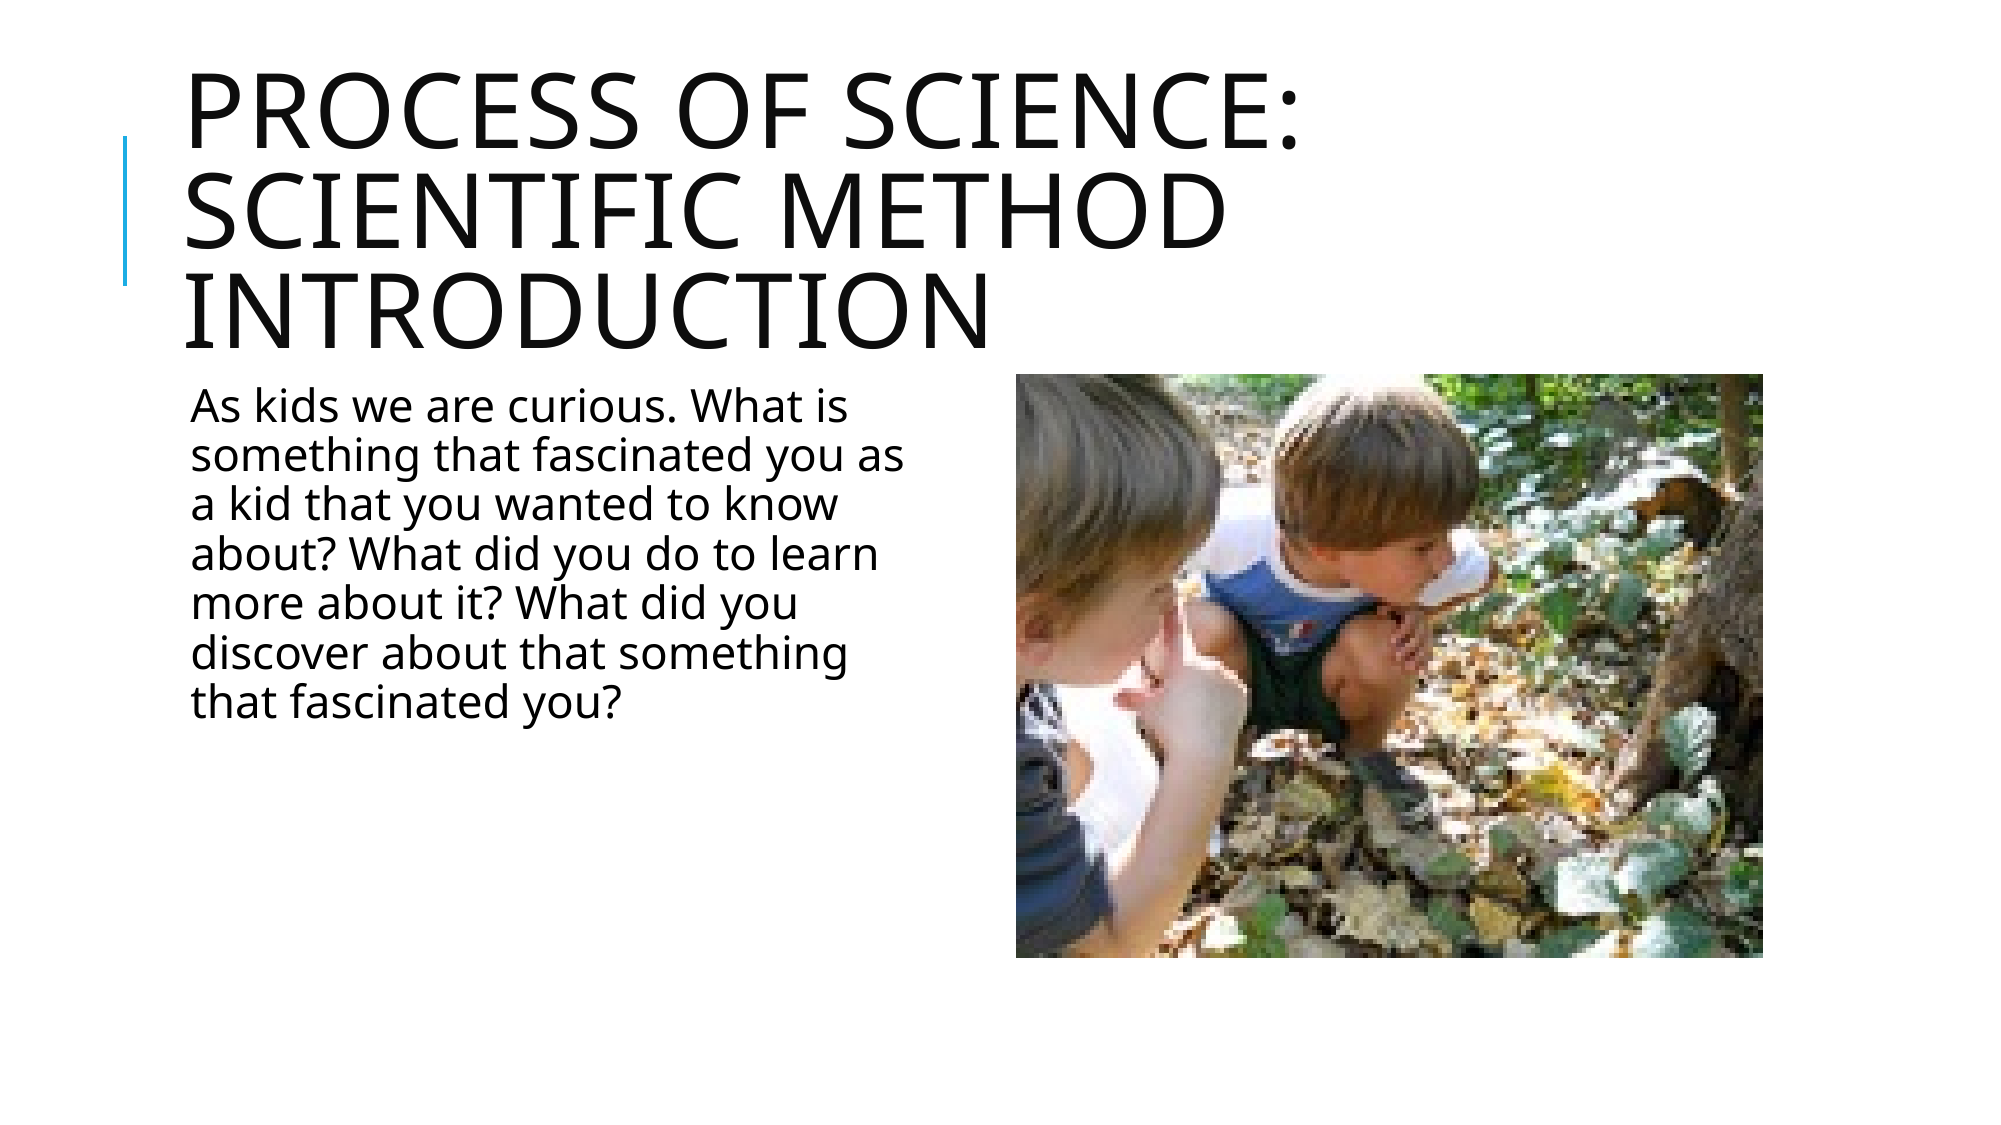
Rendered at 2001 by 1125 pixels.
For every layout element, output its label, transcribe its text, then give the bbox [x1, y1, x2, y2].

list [1016, 374, 1763, 958]
title Process of Science: Scientific Method Introduction [168, 96, 1763, 342]
list As kids we are curious. What is something that fascinated you as a kid that you wanted to know about? What did you do to learn more about it? What did you discover about that something that fascinated you? [168, 375, 948, 1035]
